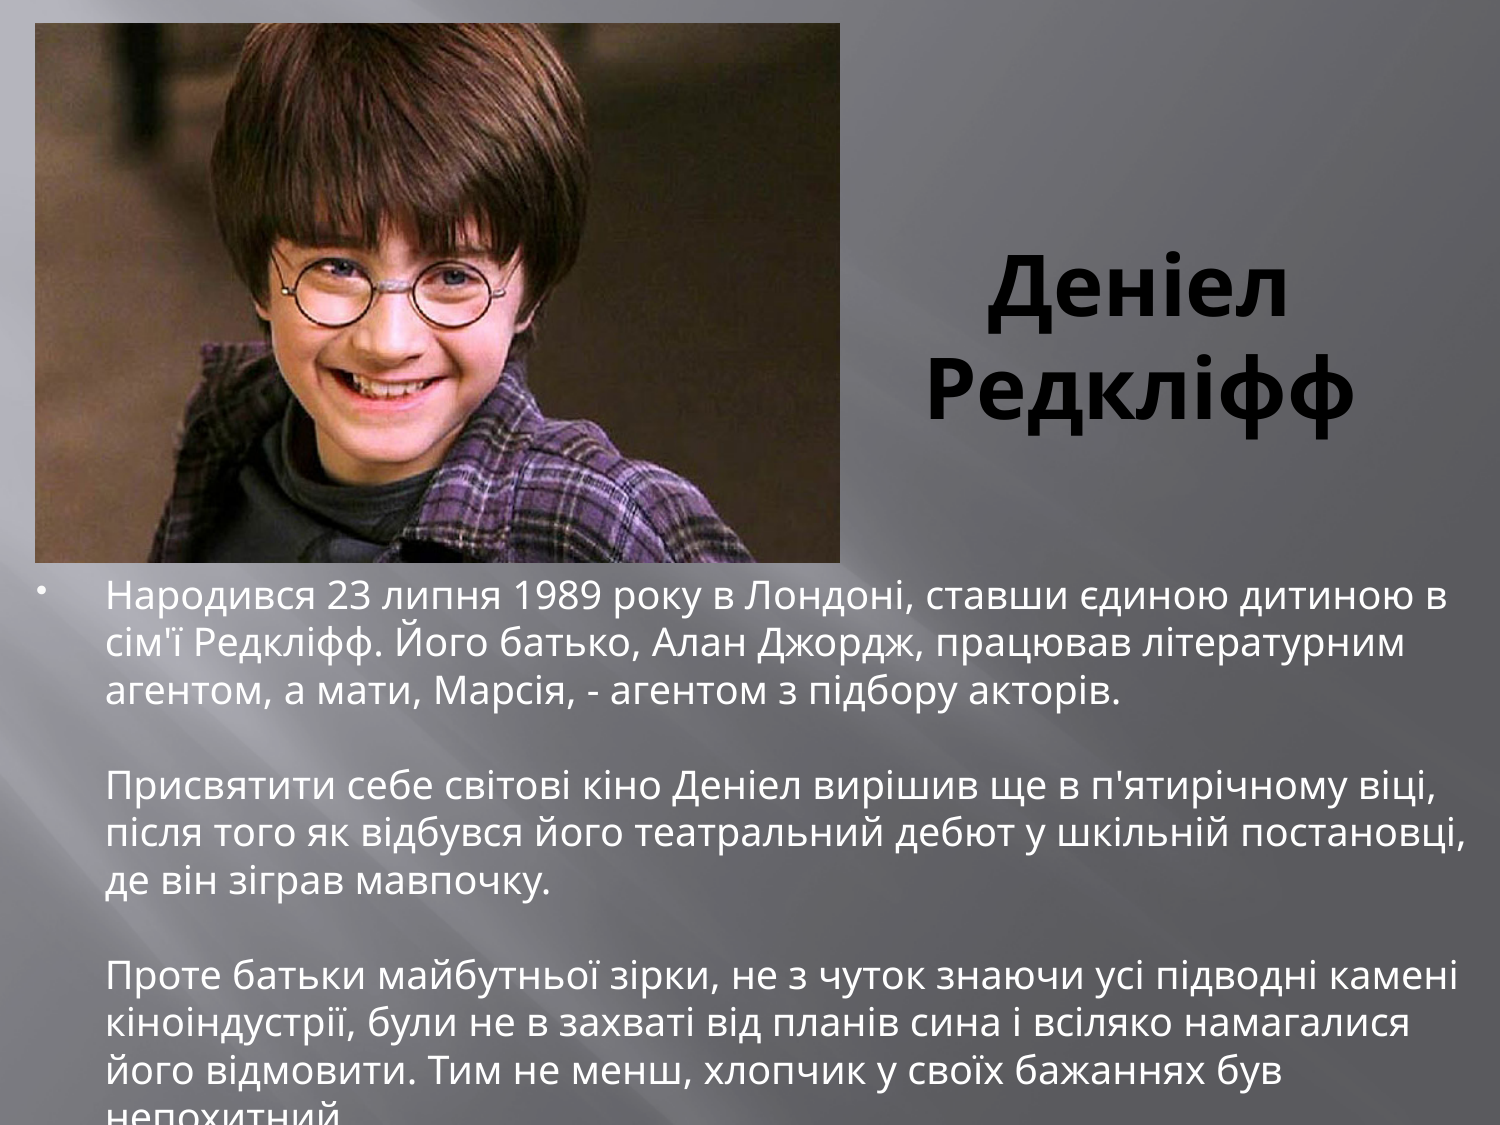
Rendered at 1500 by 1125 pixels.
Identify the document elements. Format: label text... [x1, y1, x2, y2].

list Народився 23 липня 1989 року в Лондоні, ставши єдиною дитиною в сім'ї Редкліфф. Його батько, Алан Джордж, працював літературним агентом, а мати, Марсія, - агентом з підбору акторів. Присвятити себе світові кіно Деніел вирішив ще в п'ятирічному віці, після того як відбувся його театральний дебют у шкільній постановці, де він зіграв мавпочку. Проте батьки майбутньої зірки, не з чуток знаючи усі підводні камені кіноіндустрії, були не в захваті від планів сина і всіляко намагалися його відмовити. Тим не менш, хлопчик у своїх бажаннях був непохитний. [0, 562, 1500, 1102]
title Деніел Редкліфф [884, 164, 1425, 504]
picture [34, 23, 841, 563]
